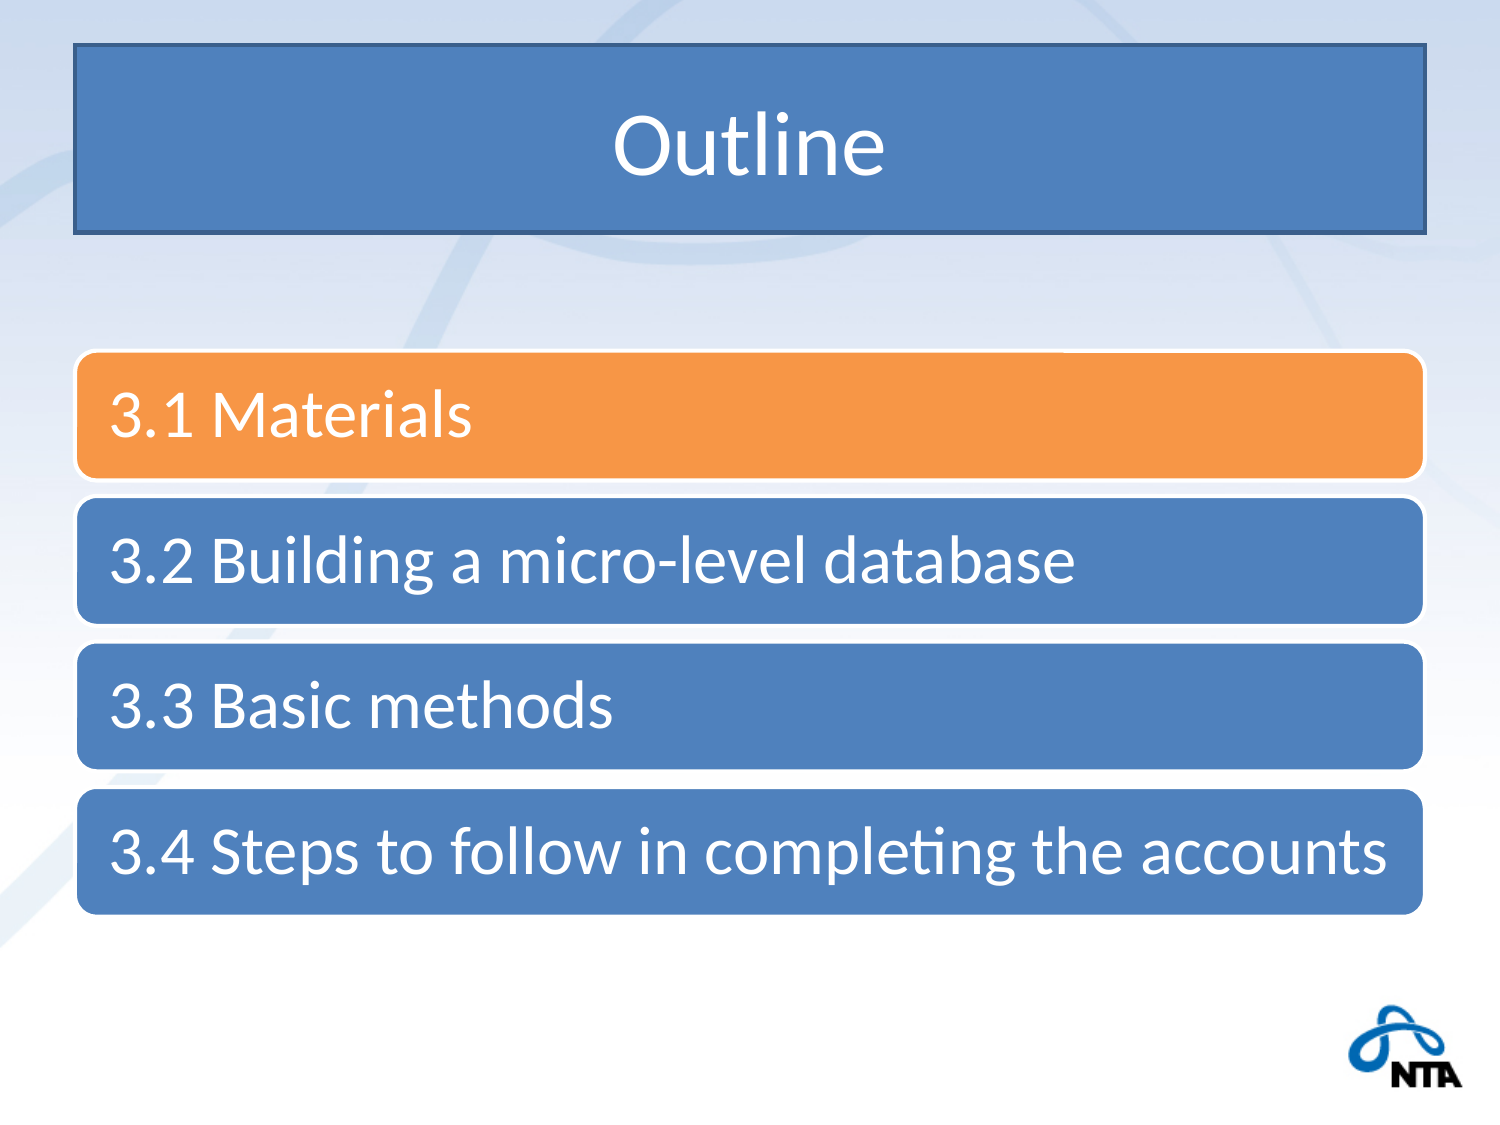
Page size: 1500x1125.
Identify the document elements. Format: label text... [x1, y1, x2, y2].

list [74, 262, 1426, 1006]
picture [0, 0, 1500, 1125]
title Outline [73, 43, 1427, 235]
